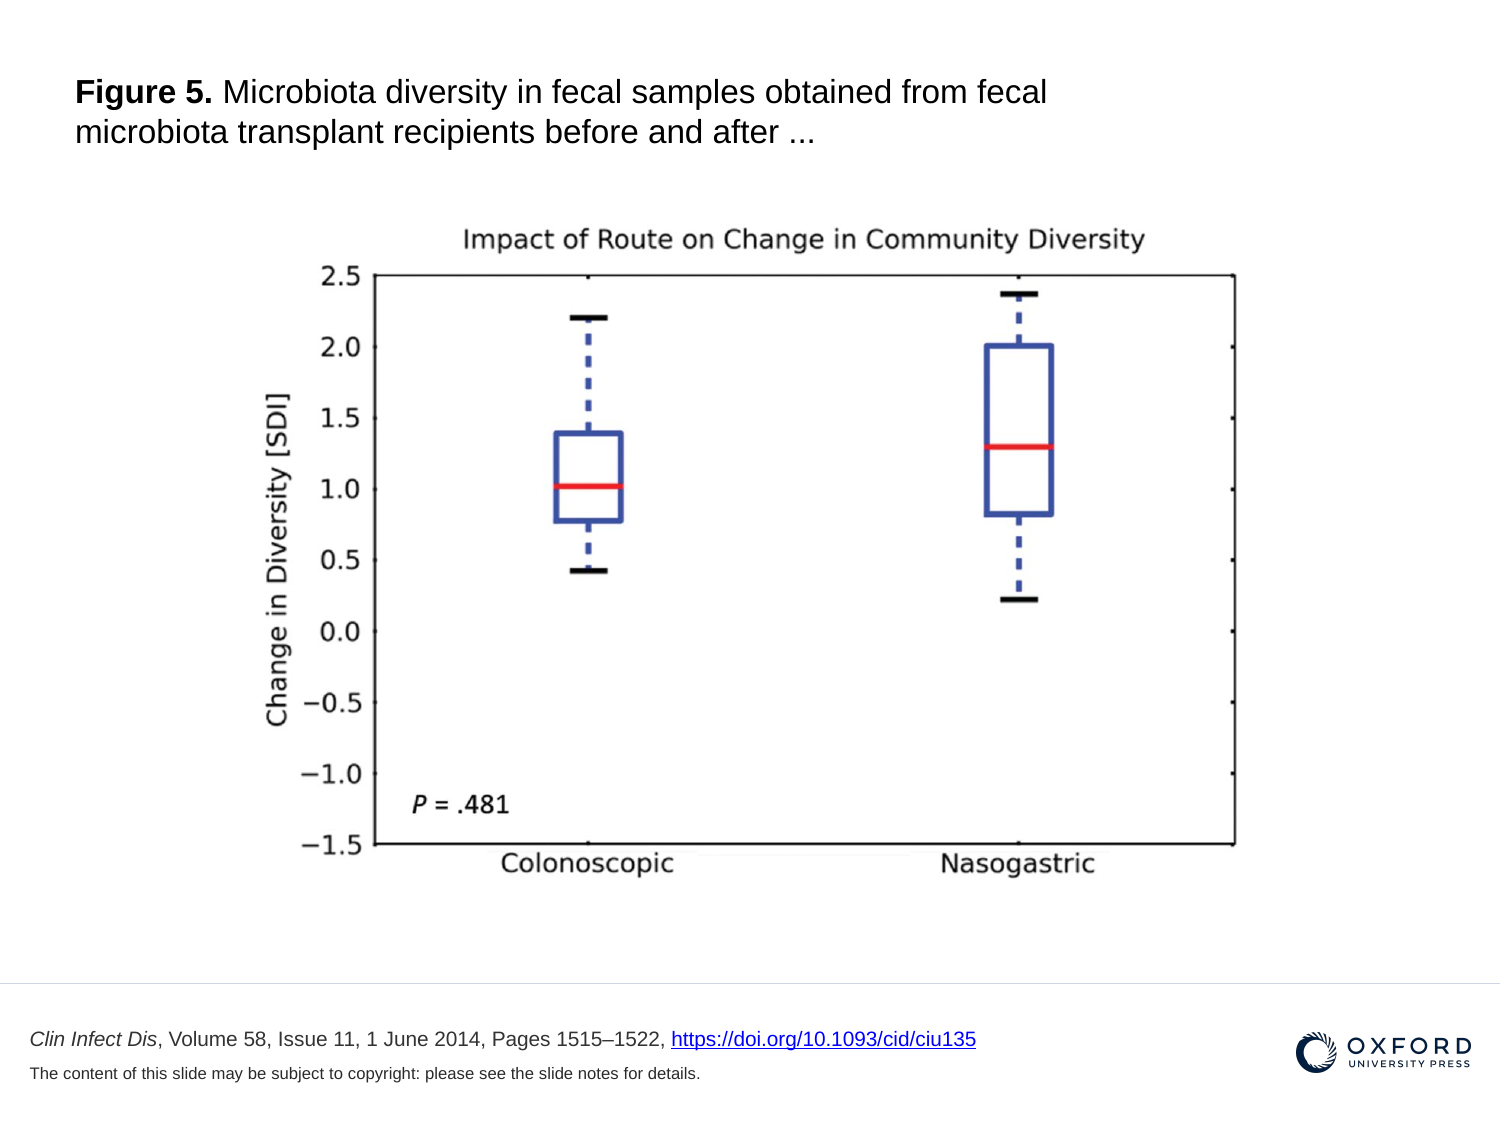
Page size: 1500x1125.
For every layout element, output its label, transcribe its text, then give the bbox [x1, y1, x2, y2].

footer Clin Infect Dis, Volume 58, Issue 11, 1 June 2014, Pages 1515–1522, https://doi.org/10.1093/cid/ciu135 The content of this slide may be subject to copyright: please see the slide notes for details. [0, 983, 1260, 1125]
picture [262, 224, 1238, 881]
title Figure 5. Microbiota diversity in fecal samples obtained from fecal microbiota transplant recipients before and after ... [75, 69, 1078, 171]
picture [1296, 1032, 1471, 1073]
